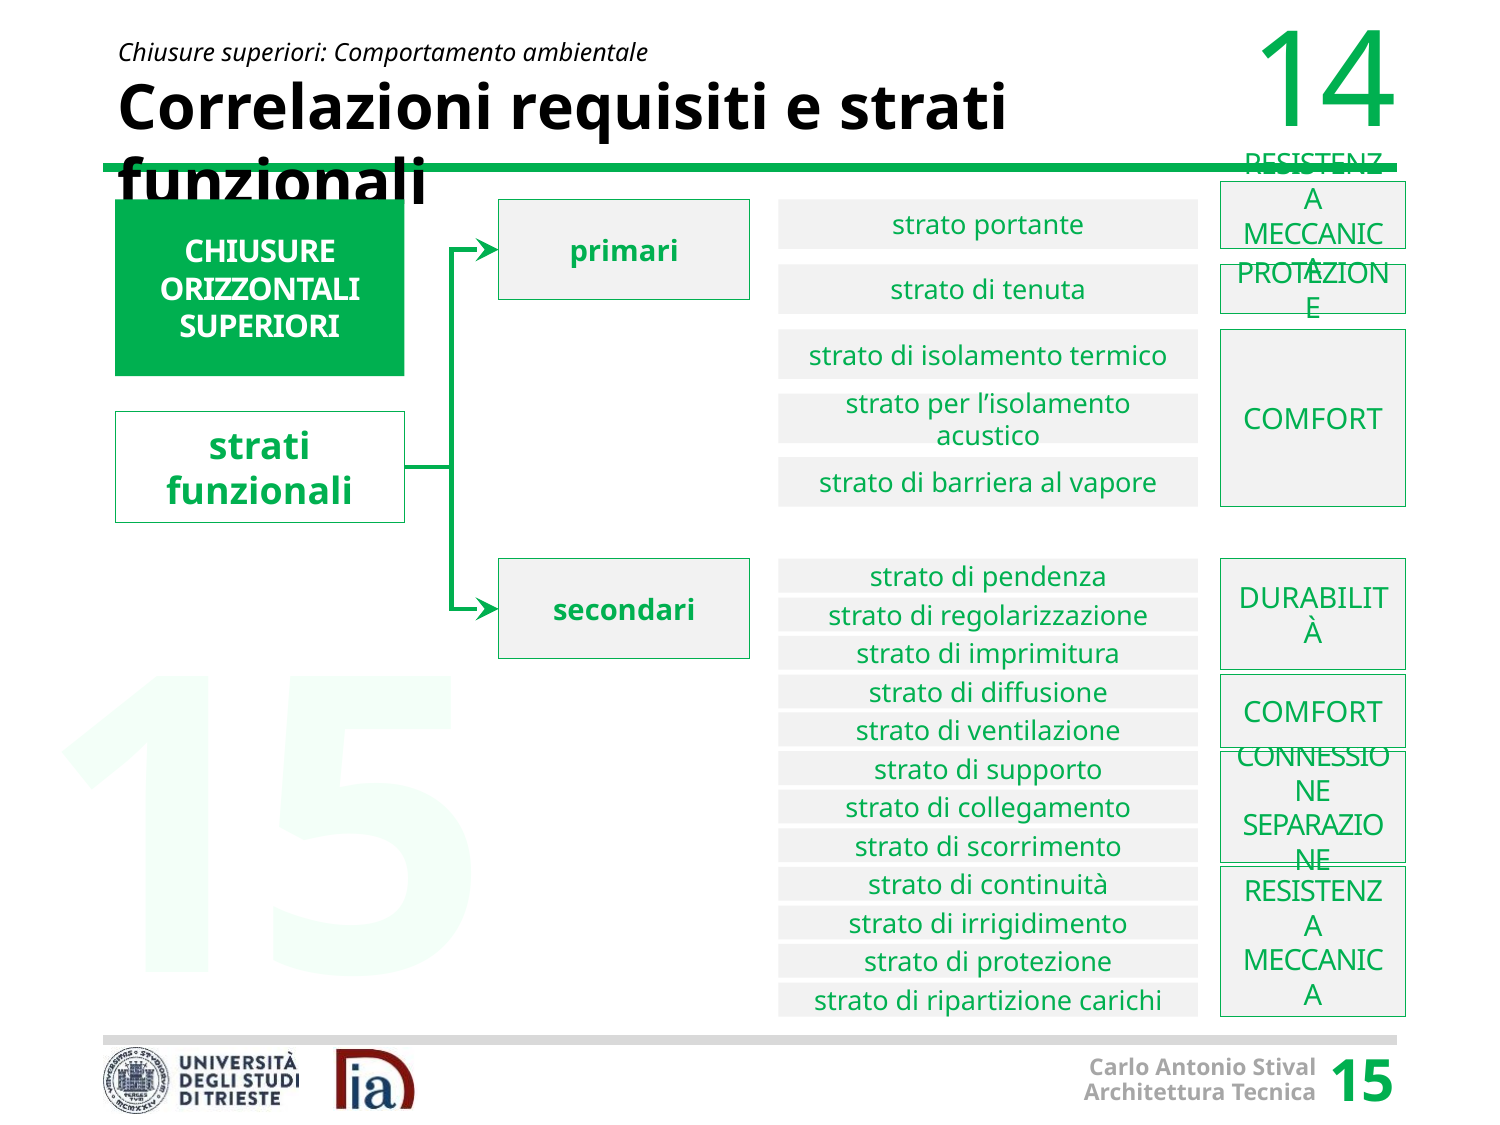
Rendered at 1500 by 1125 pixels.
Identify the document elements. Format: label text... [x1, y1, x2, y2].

text_box primari [498, 199, 750, 300]
text_box secondari [498, 558, 750, 659]
text_box strato di isolamento termico [778, 329, 1198, 379]
text_box strato di ripartizione carichi [778, 982, 1198, 1017]
text_box RESISTENZA MECCANICA [1220, 866, 1406, 1017]
text_box COMFORT [1220, 674, 1406, 748]
text_box strato portante [778, 199, 1198, 249]
text_box RESISTENZA MECCANICA [1220, 181, 1406, 249]
text_box CHIUSURE ORIZZONTALI SUPERIORI [115, 199, 405, 377]
text_box strato di collegamento [778, 789, 1198, 824]
text_box DURABILITÀ [1220, 558, 1406, 670]
text_box strato di regolarizzazione [778, 597, 1198, 632]
text_box strato di supporto [778, 751, 1198, 786]
text_box strato di continuità [778, 866, 1198, 901]
text_box strato di irrigidimento [778, 905, 1198, 940]
text_box COMFORT [1220, 329, 1406, 507]
text_box strato di tenuta [778, 264, 1198, 314]
text_box strato di scorrimento [778, 828, 1198, 863]
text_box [404, 466, 499, 609]
text_box strato di imprimitura [778, 635, 1198, 670]
text_box strato di barriera al vapore [778, 457, 1198, 507]
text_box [404, 249, 499, 466]
text_box strato di pendenza [778, 558, 1198, 593]
text_box strato di ventilazione [778, 712, 1198, 747]
text_box strati funzionali [115, 411, 404, 523]
picture [103, 1047, 299, 1114]
text_box strato di diffusione [778, 674, 1198, 709]
picture [333, 1047, 418, 1111]
text_box strato di protezione [778, 943, 1198, 978]
title Correlazioni requisiti e strati funzionali [103, 59, 1288, 168]
text_box PROTEZIONE [1220, 264, 1406, 314]
text_box CONNESSIONE SEPARAZIONE [1220, 751, 1406, 863]
text_box strato per l’isolamento acustico [778, 393, 1198, 444]
